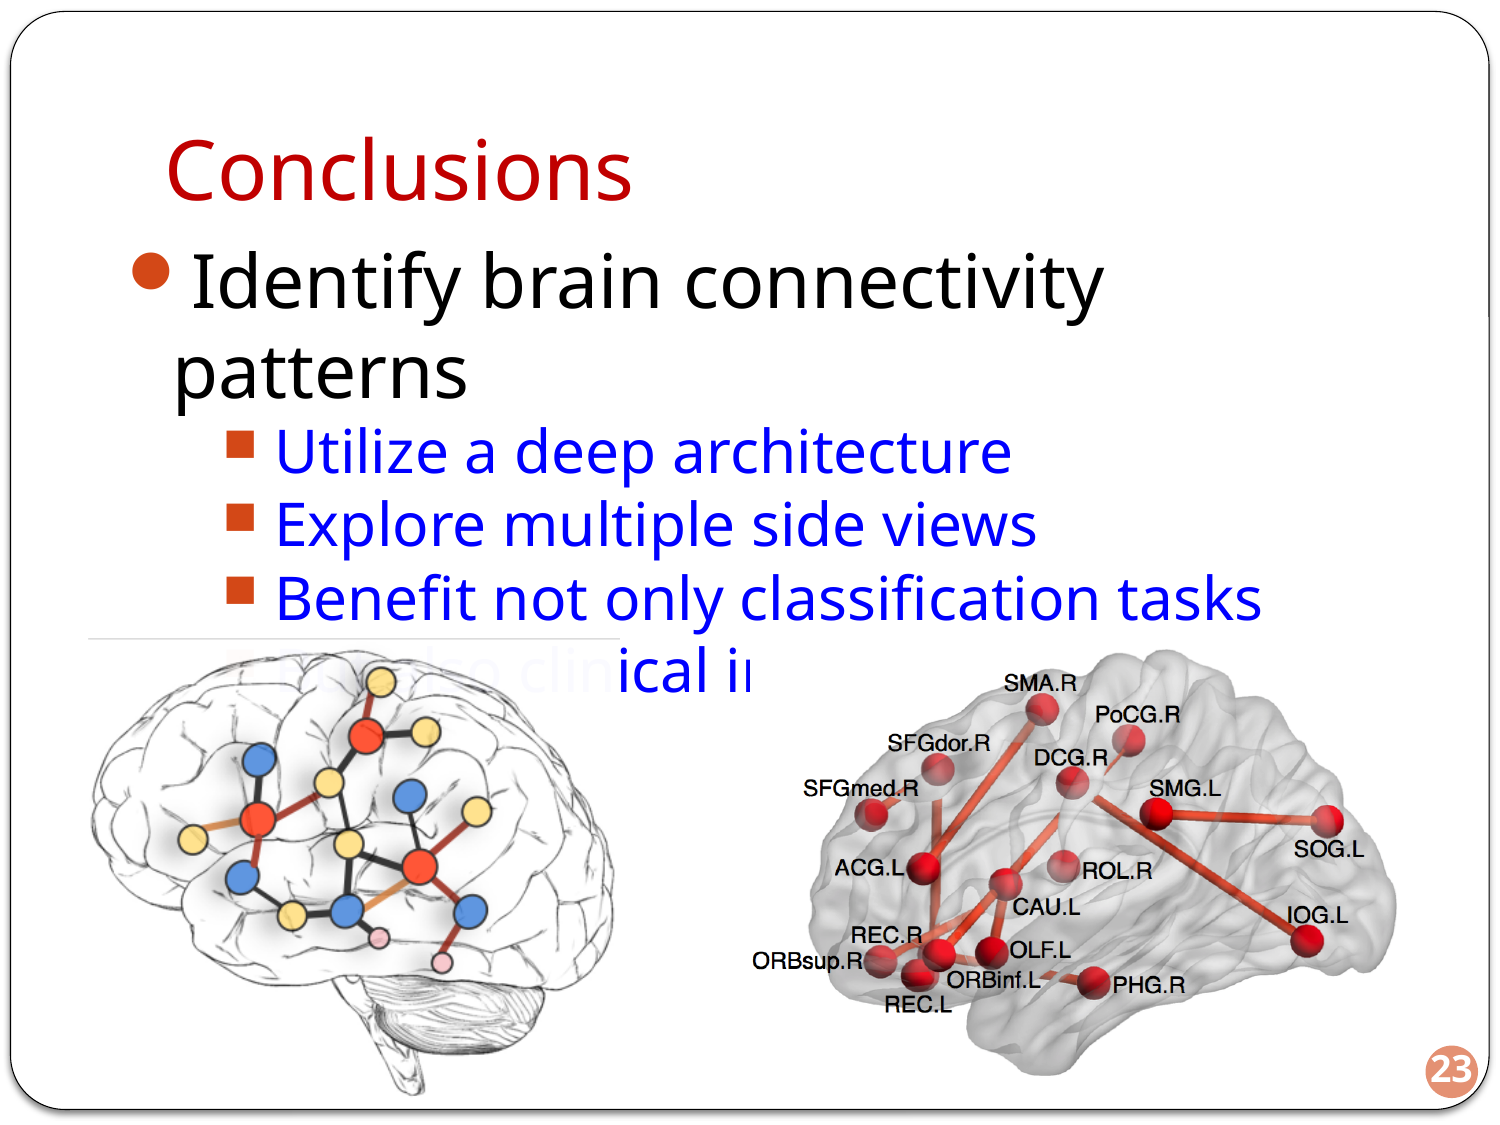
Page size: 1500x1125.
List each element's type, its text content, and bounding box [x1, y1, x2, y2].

picture [750, 646, 1401, 1079]
text_box Identify brain connectivity patterns Utilize a deep architecture Explore multiple side views Benefit not only classification tasks But also clinical interpretations [112, 226, 1413, 1100]
title Conclusions [150, 45, 1425, 233]
picture [88, 587, 620, 1107]
